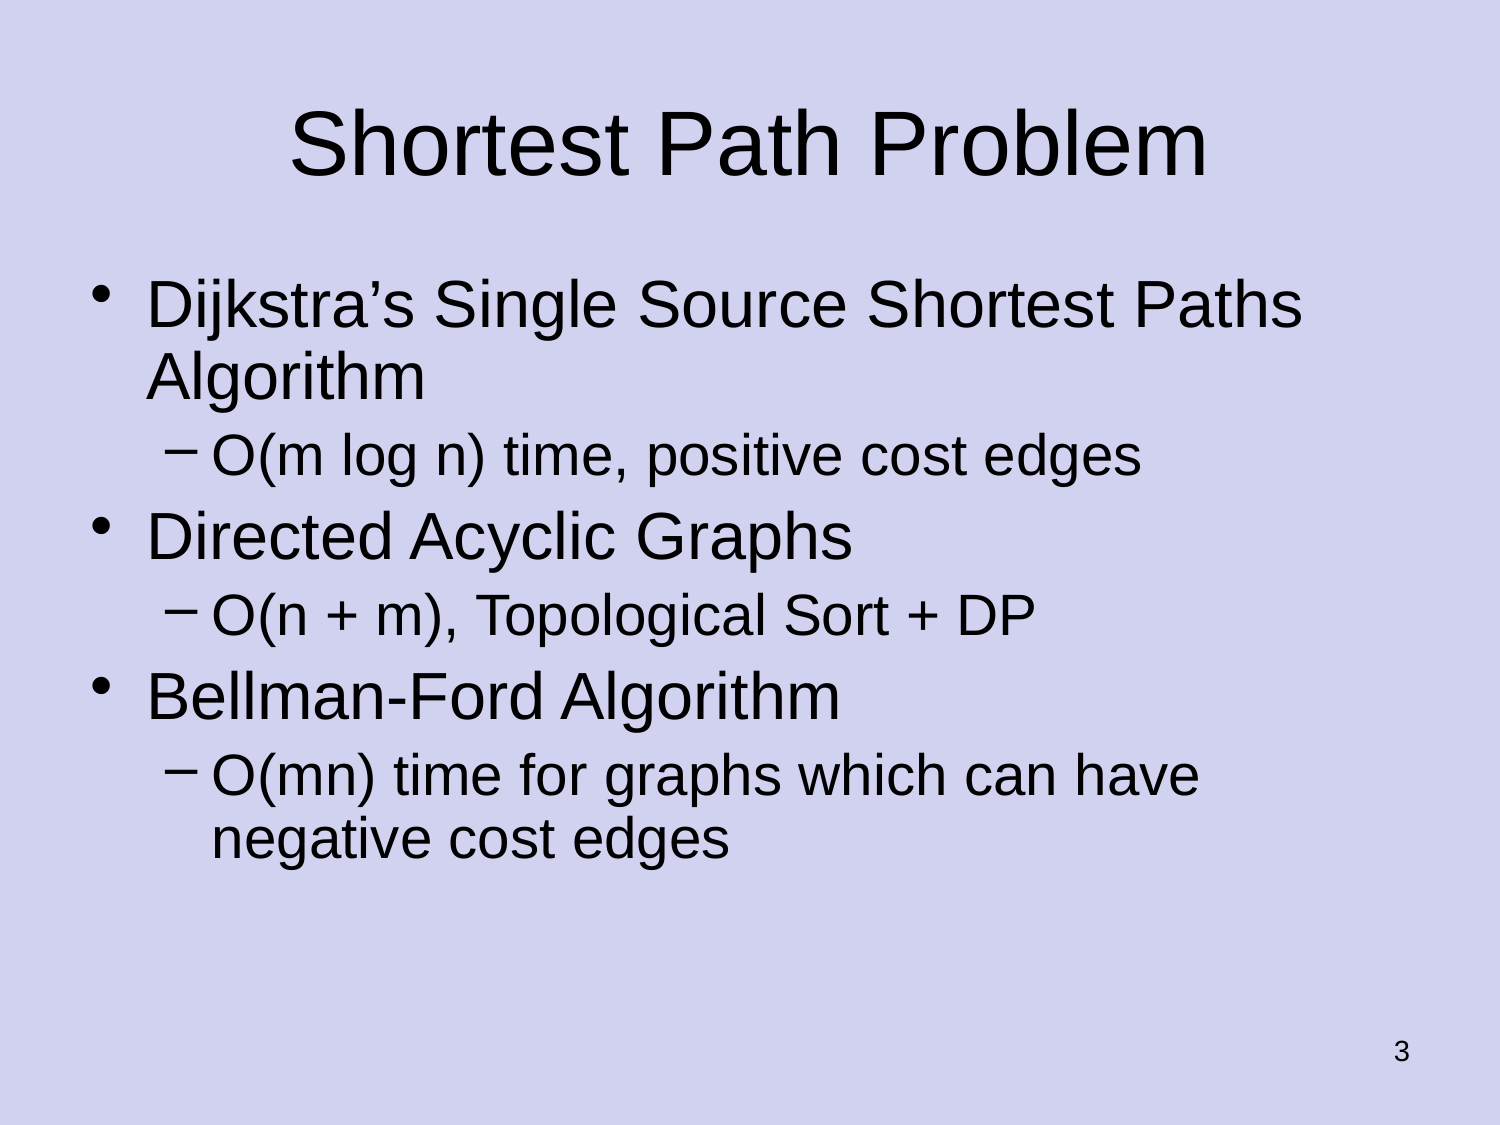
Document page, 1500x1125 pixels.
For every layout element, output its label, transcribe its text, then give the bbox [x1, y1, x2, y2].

list Dijkstra’s Single Source Shortest Paths Algorithm O(m log n) time, positive cost edges Directed Acyclic Graphs O(n + m), Topological Sort + DP Bellman-Ford Algorithm O(mn) time for graphs which can have negative cost edges [75, 262, 1425, 1005]
slide_number 3 [1074, 1024, 1426, 1103]
title Shortest Path Problem [75, 45, 1425, 233]
